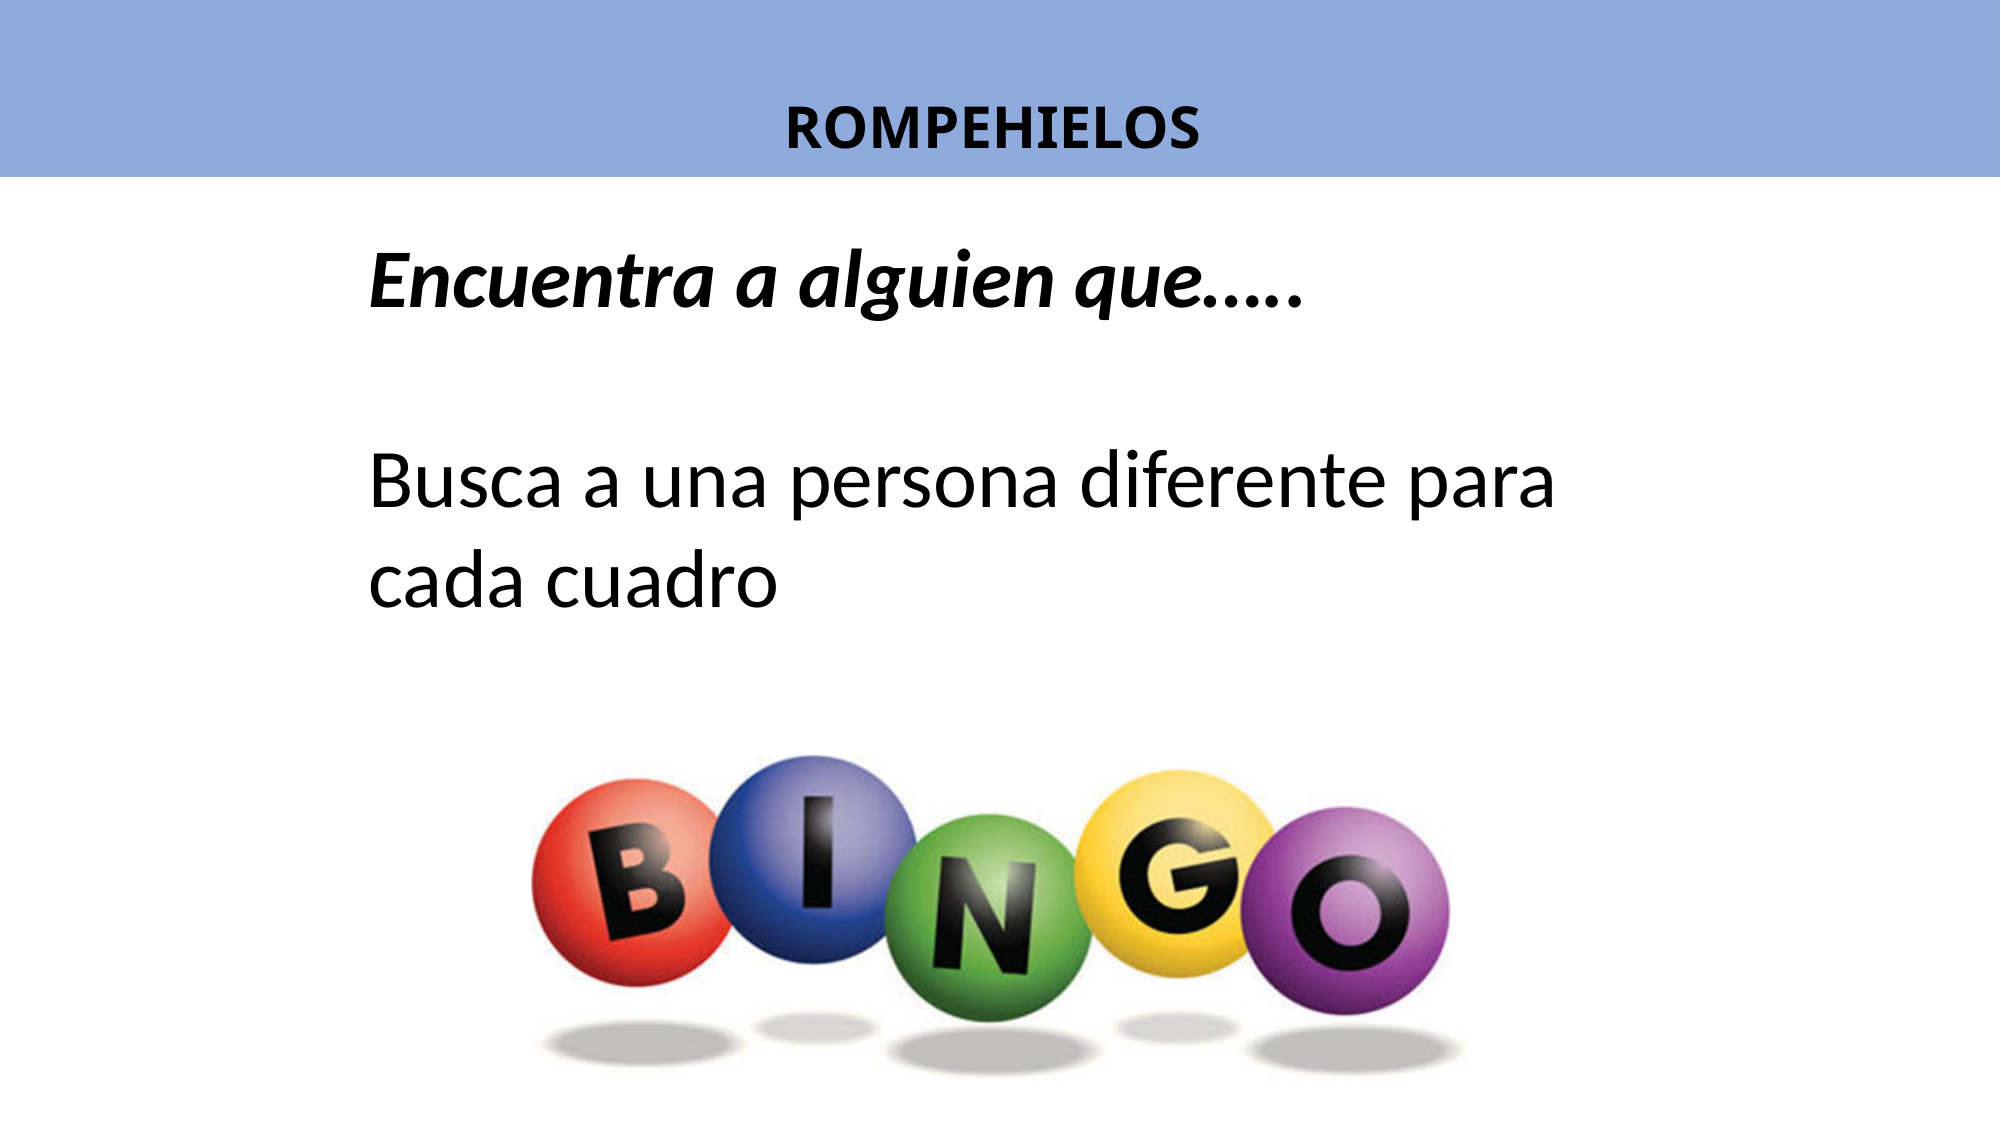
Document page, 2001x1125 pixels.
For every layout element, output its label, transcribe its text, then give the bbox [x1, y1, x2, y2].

picture [531, 755, 1469, 1081]
text_box Encuentra a alguien que….. Busca a una persona diferente para cada cuadro [353, 217, 1712, 632]
text_box [0, 0, 2000, 178]
text_box Rompehielos [702, 23, 1298, 217]
